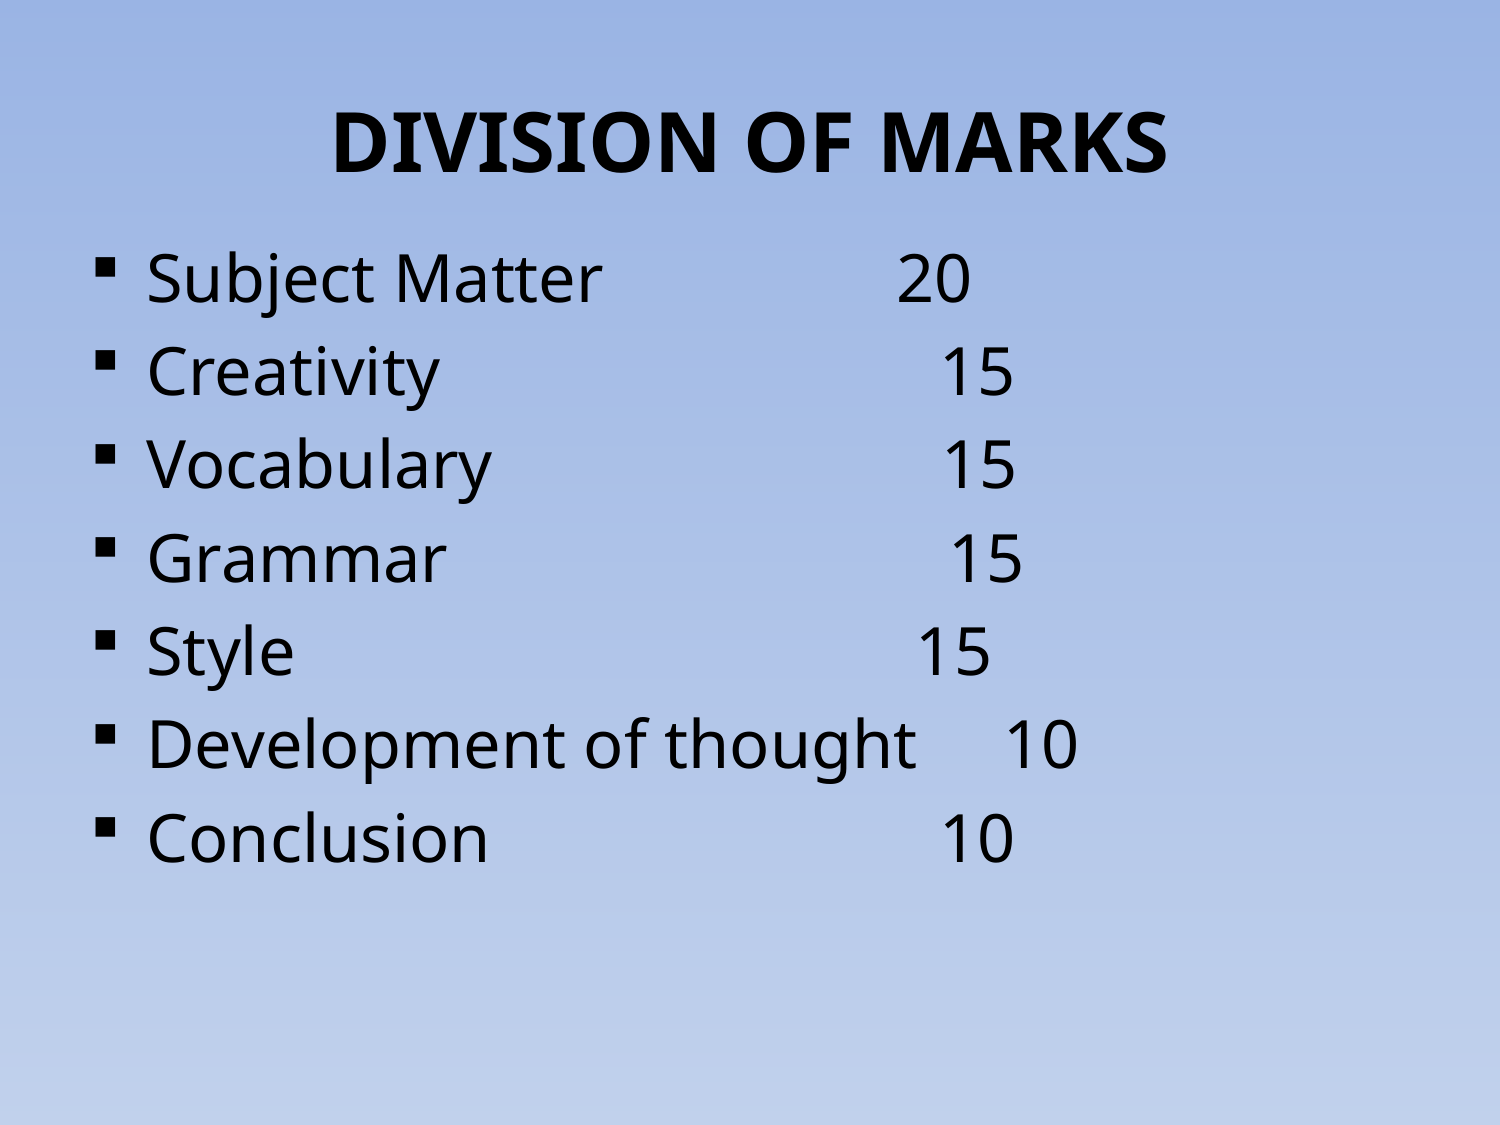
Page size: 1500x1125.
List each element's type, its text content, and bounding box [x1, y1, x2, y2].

title DIVISION OF MARKS [75, 45, 1425, 228]
list Subject Matter 20 Creativity 15 Vocabulary 15 Grammar 15 Style 15 Development of thought 10 Conclusion 10 [75, 228, 1425, 971]
